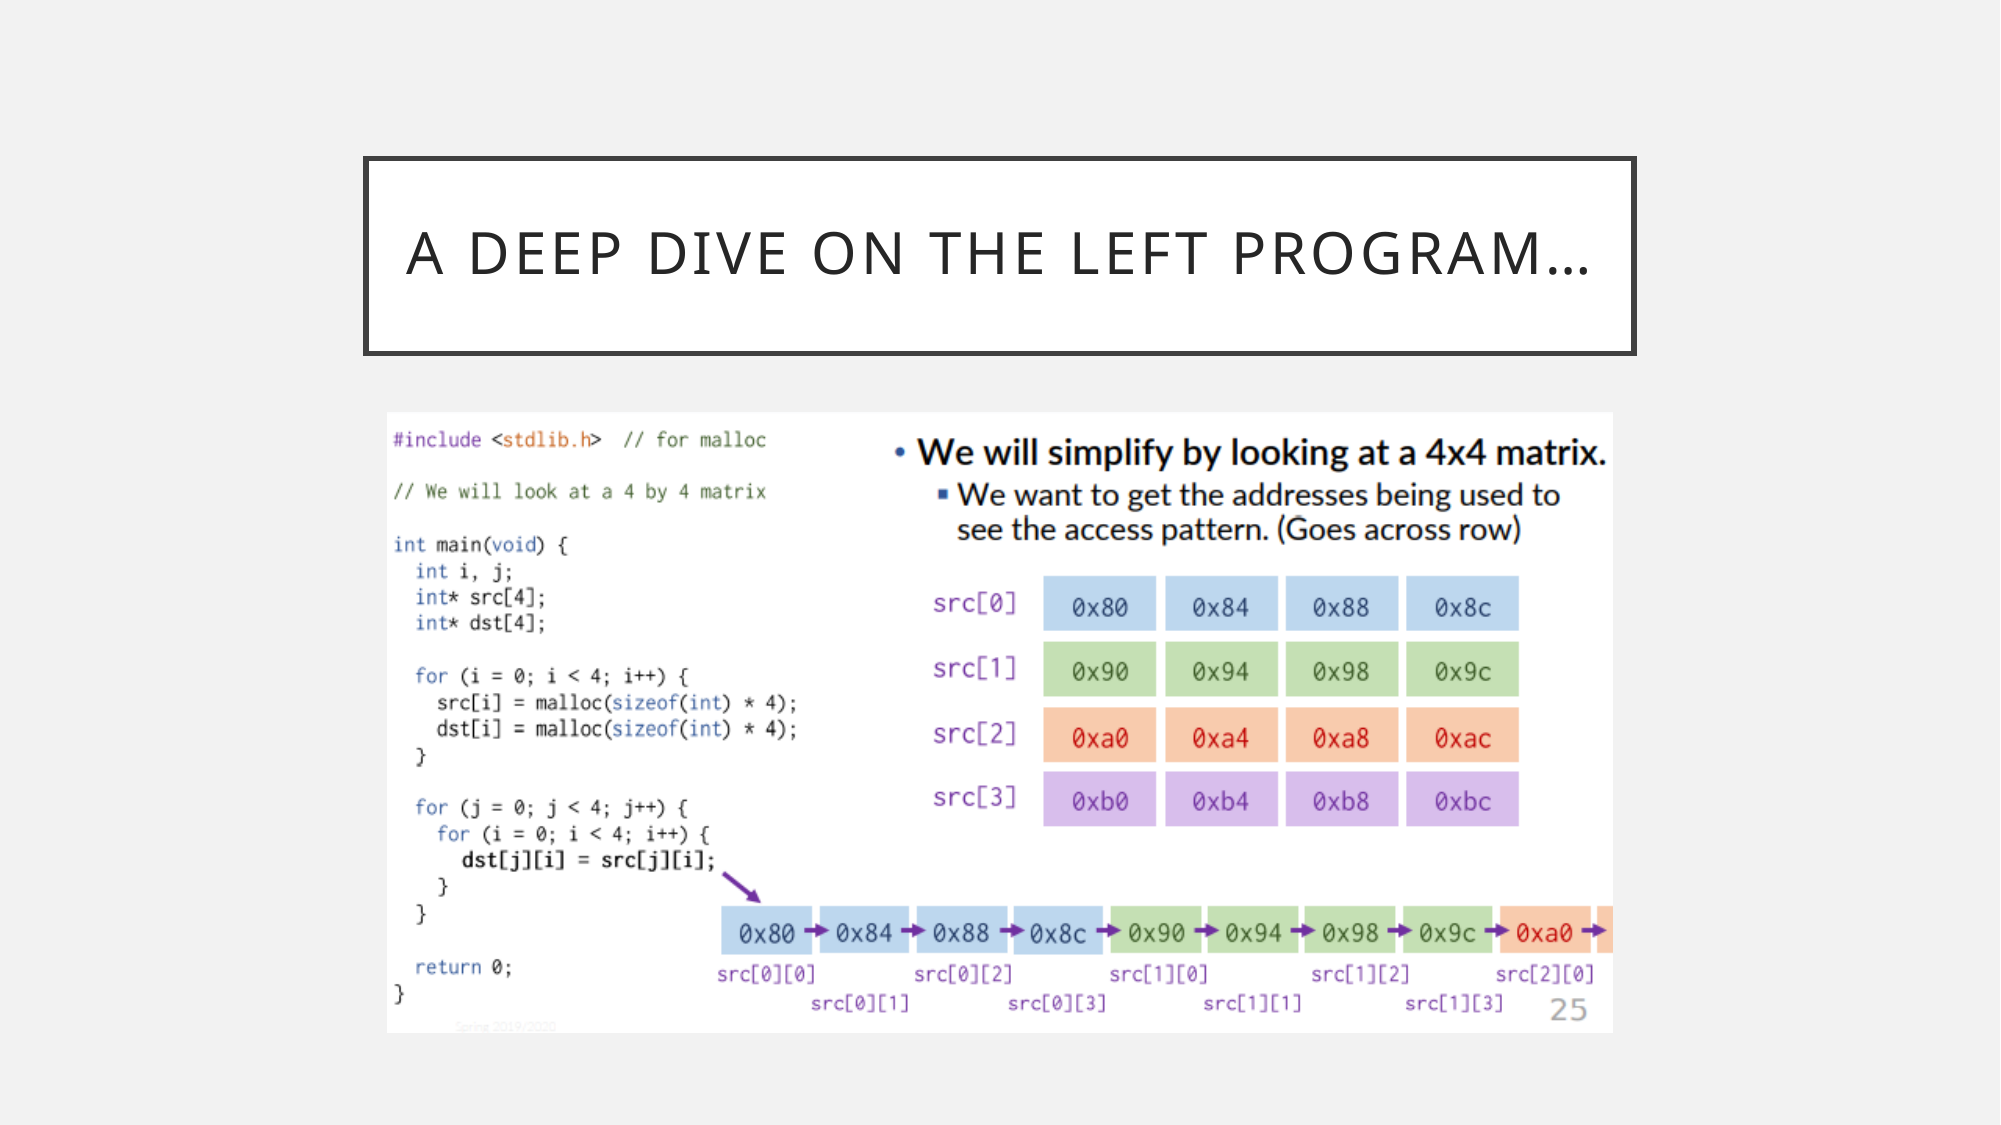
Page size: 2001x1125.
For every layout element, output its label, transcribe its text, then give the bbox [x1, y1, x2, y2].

title A deep Dive on the Left Program… [363, 156, 1637, 356]
picture [387, 412, 1613, 1033]
